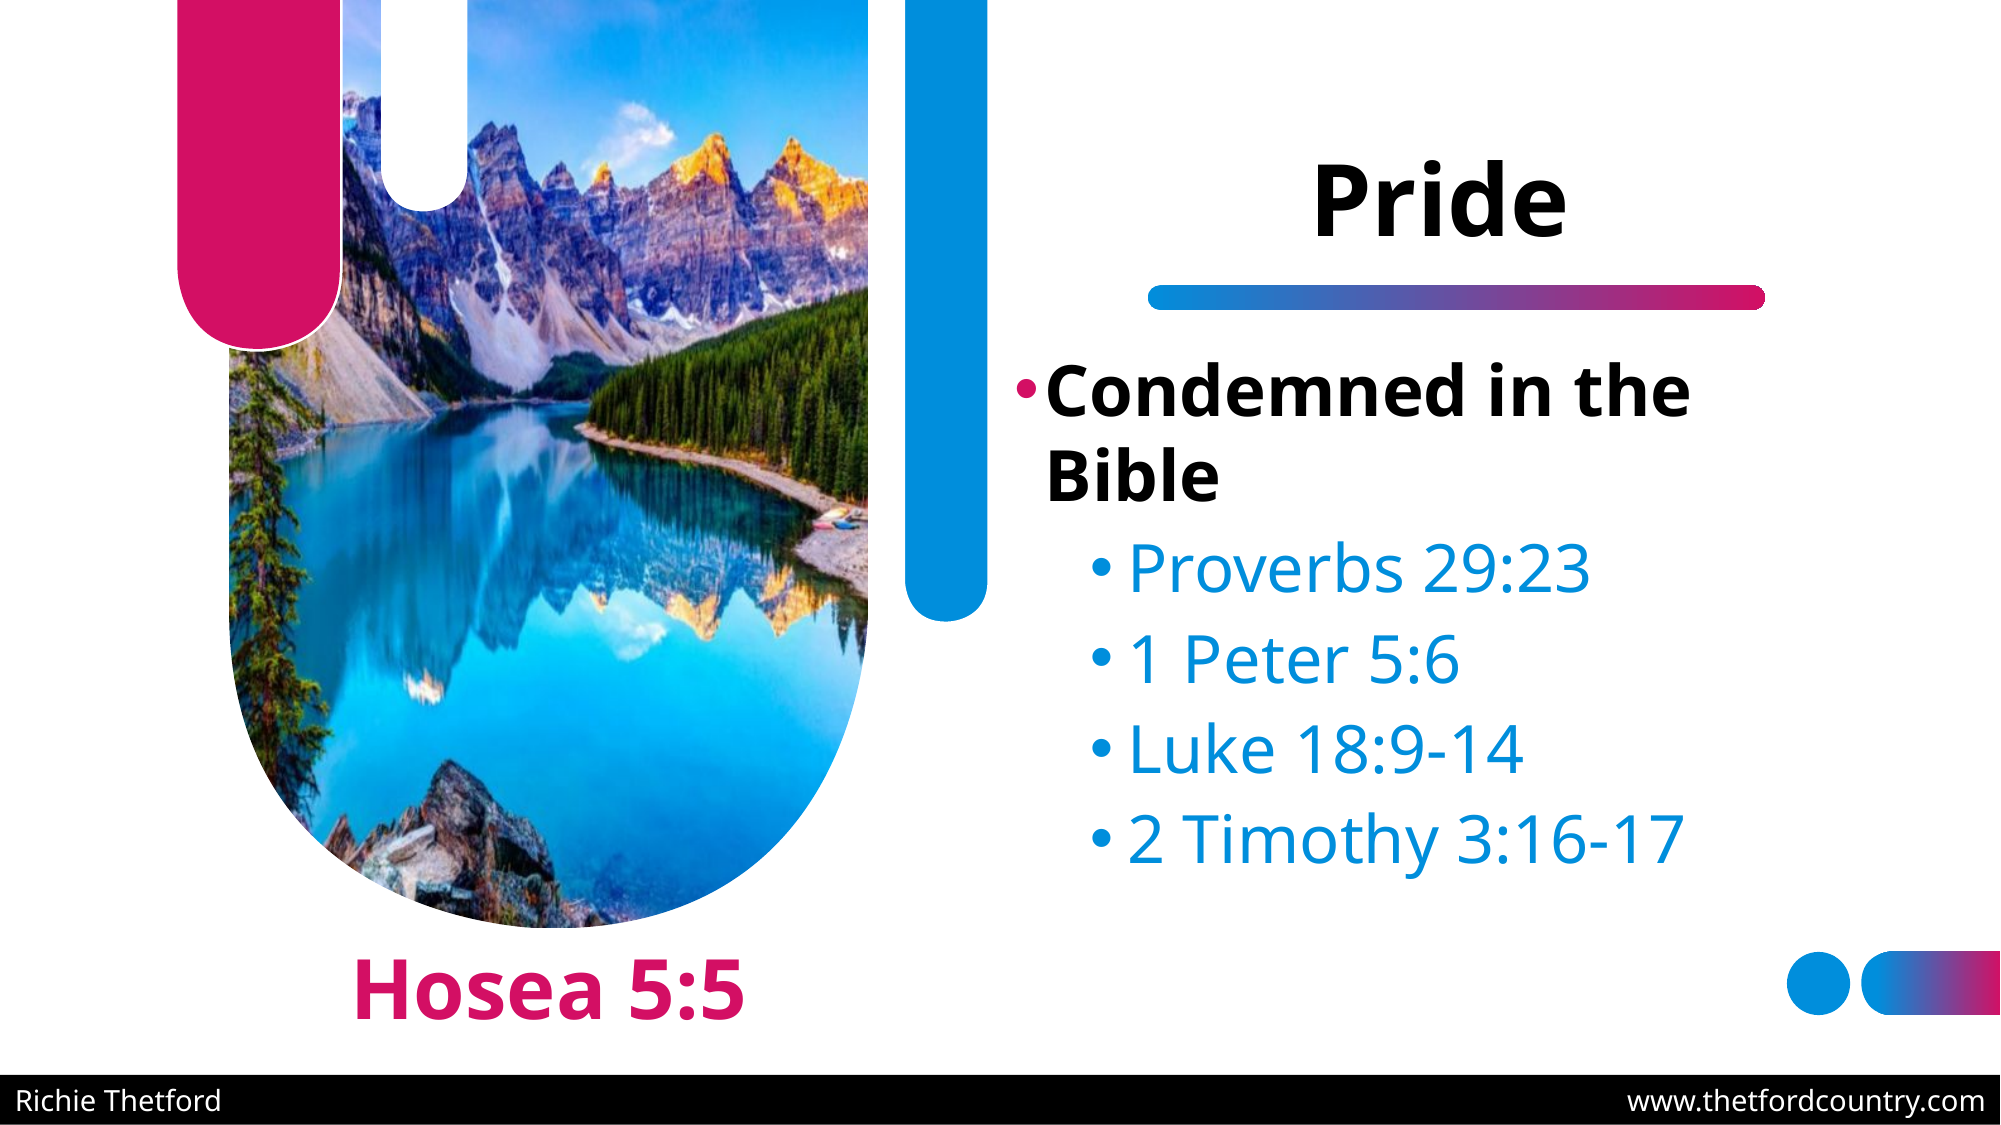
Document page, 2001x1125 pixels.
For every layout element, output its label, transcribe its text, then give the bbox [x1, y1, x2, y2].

text_box Richie Thetford www.thetfordcountry.com [0, 1074, 2000, 1125]
list Condemned in the Bible Proverbs 29:23 1 Peter 5:6 Luke 18:9-14 2 Timothy 3:16-17 [999, 338, 1880, 1046]
text_box Hosea 5:5 [229, 929, 868, 1044]
picture [229, 0, 869, 928]
title Pride [999, 140, 1880, 269]
